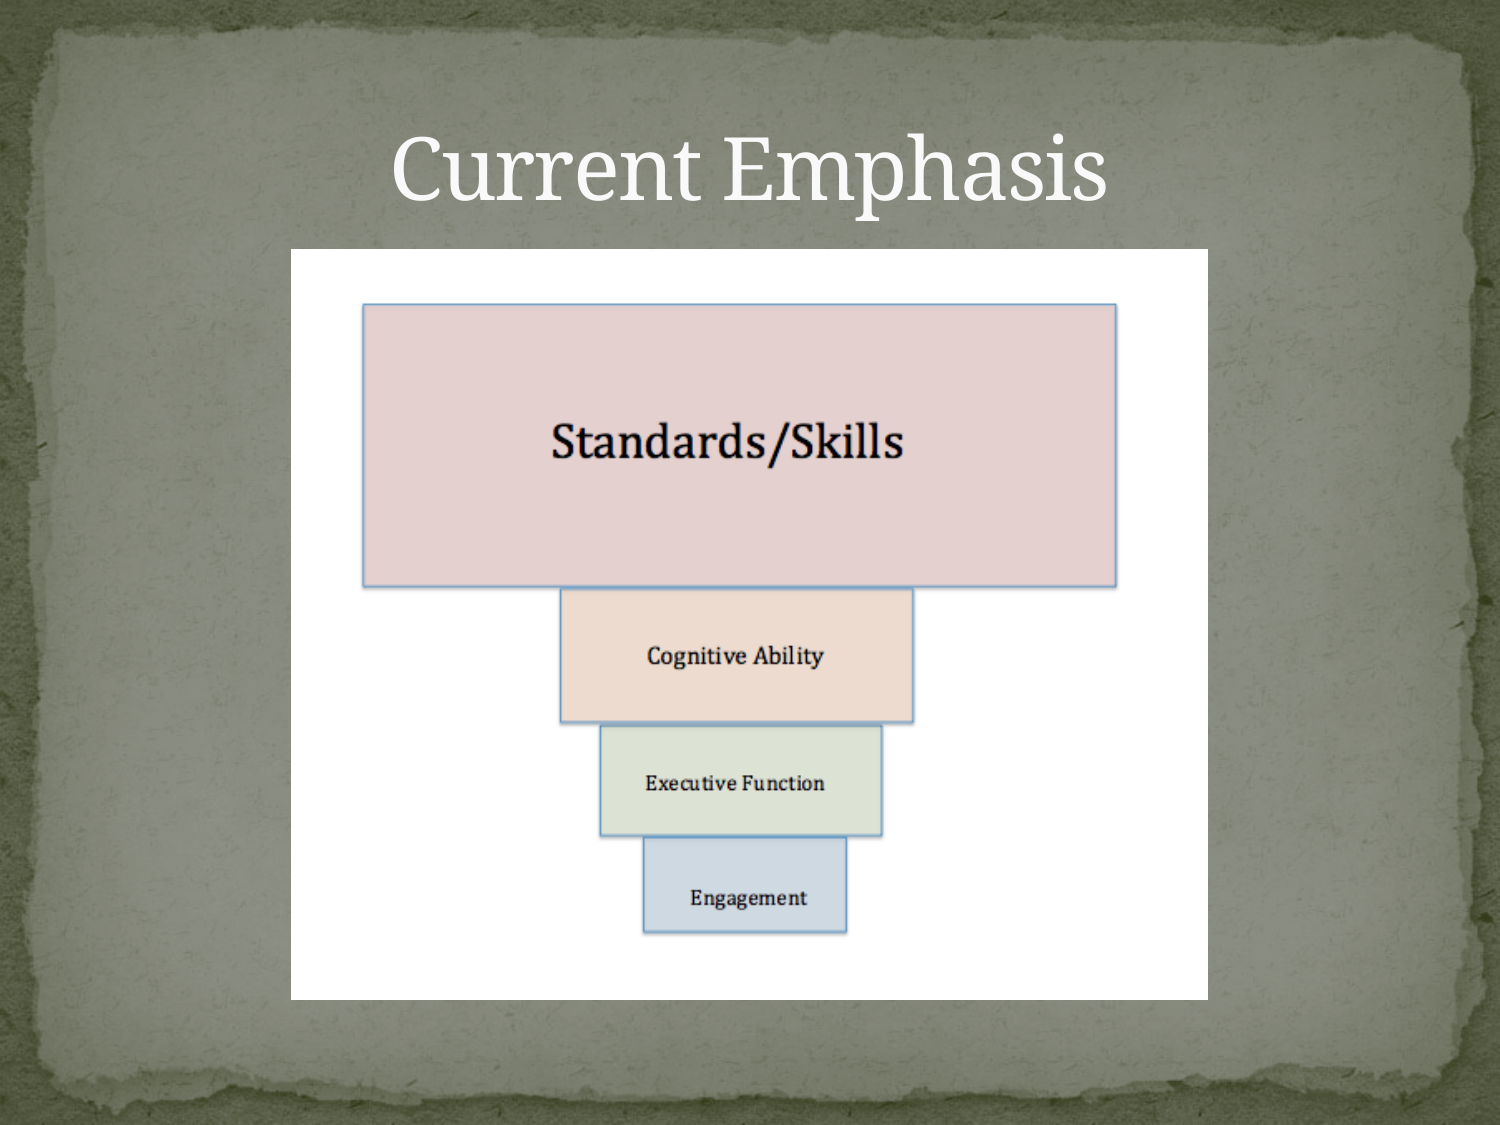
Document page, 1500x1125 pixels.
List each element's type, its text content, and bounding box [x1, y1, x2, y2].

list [77, 252, 1424, 998]
title Current Emphasis [74, 24, 1425, 225]
